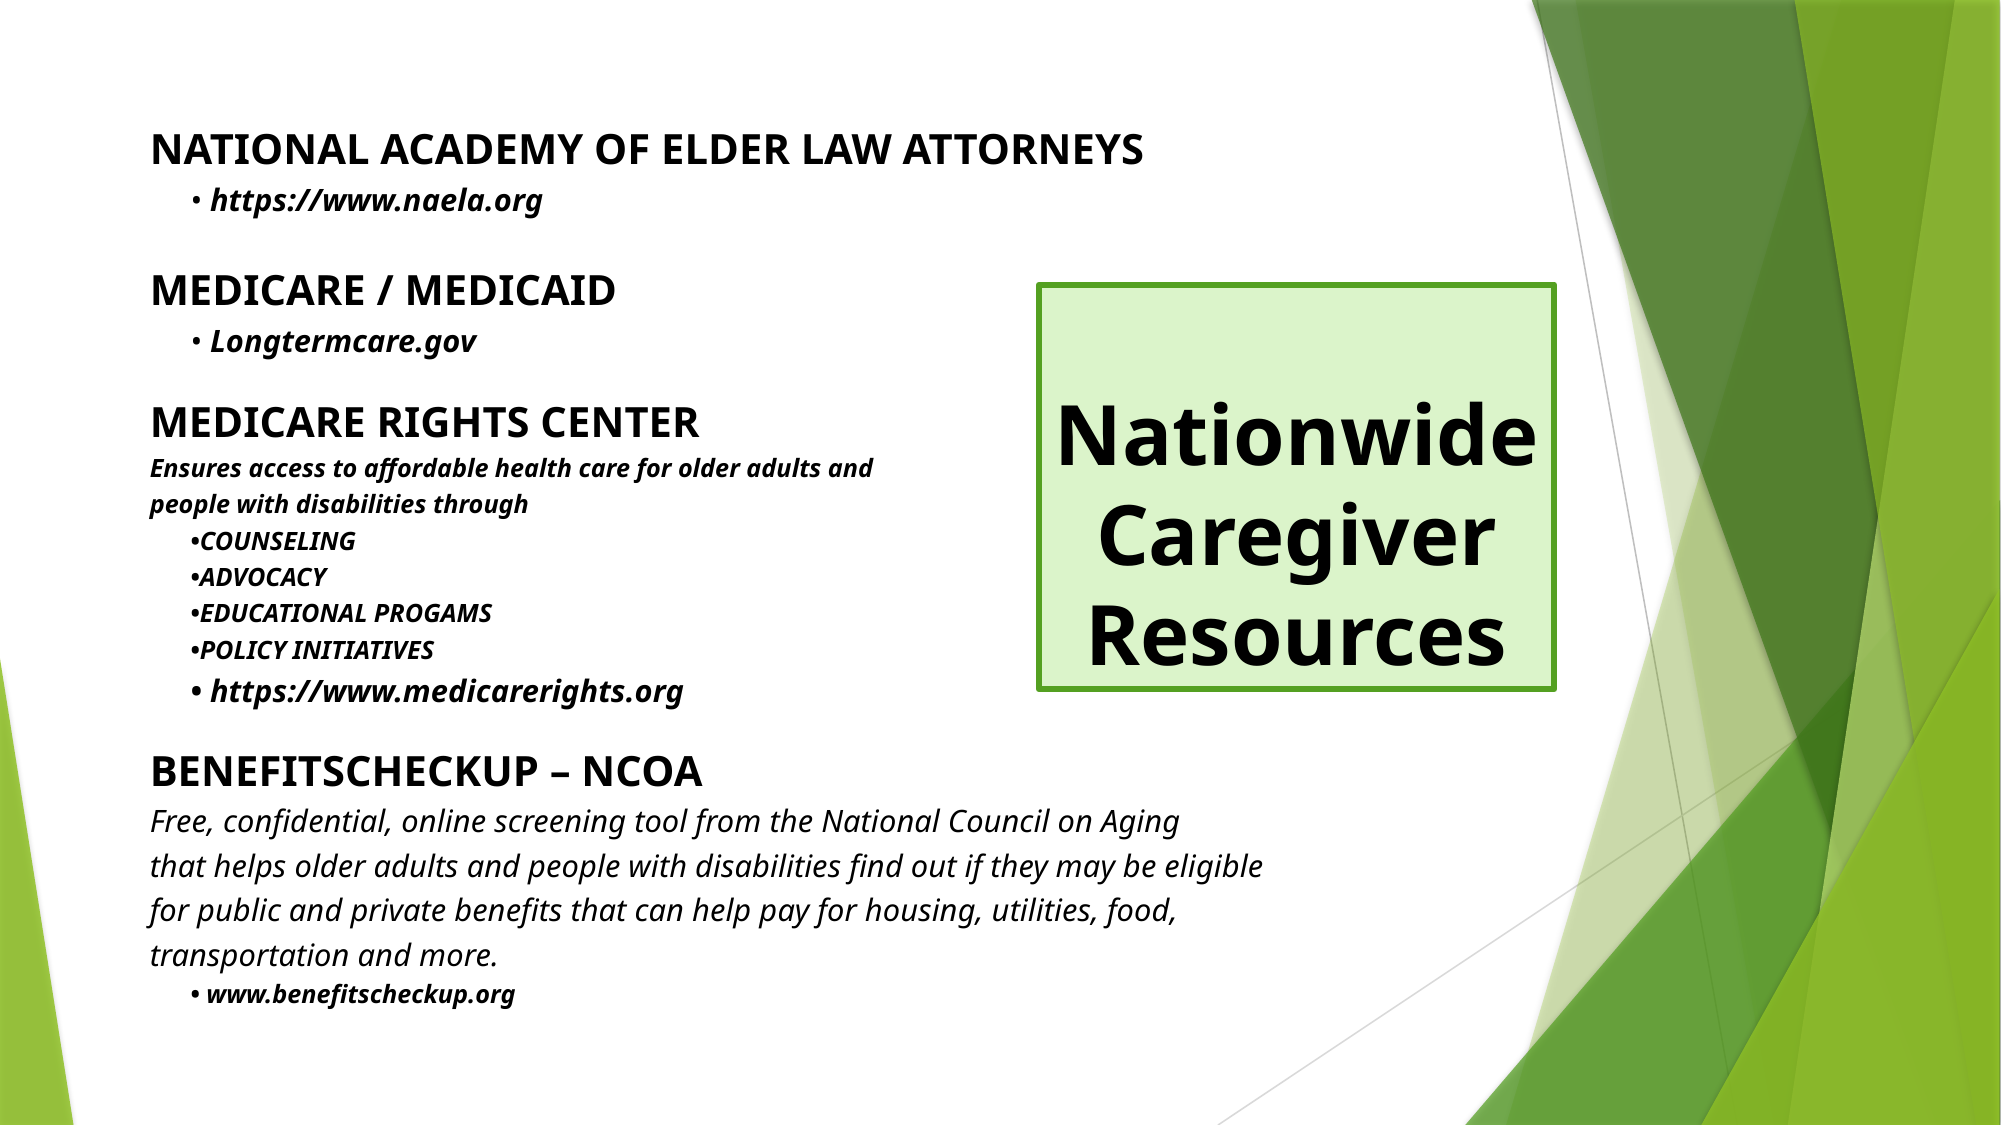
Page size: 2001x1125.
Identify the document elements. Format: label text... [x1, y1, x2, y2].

text_box Nationwide Caregiver Resources [1039, 284, 1555, 690]
list National Academy of Elder Law Attorneys • https://www.naela.org MEDICARE / MEDICAID • Longtermcare.gov Medicare Rights Center Ensures access to affordable health care for older adults and people with disabilities through •COUNSELING •ADVOCACY •EDUCATIONAL PROGAMS •POLICY INITIATIVES • https://www.medicarerights.org BenefitsCheckUp – NCOA Free, confidential, online screening tool from the National Council on Aging that helps older adults and people with disabilities find out if they may be eligible for public and private benefits that can help pay for housing, utilities, food, transportation and more. • www.benefitscheckup.org [134, 91, 1468, 1031]
